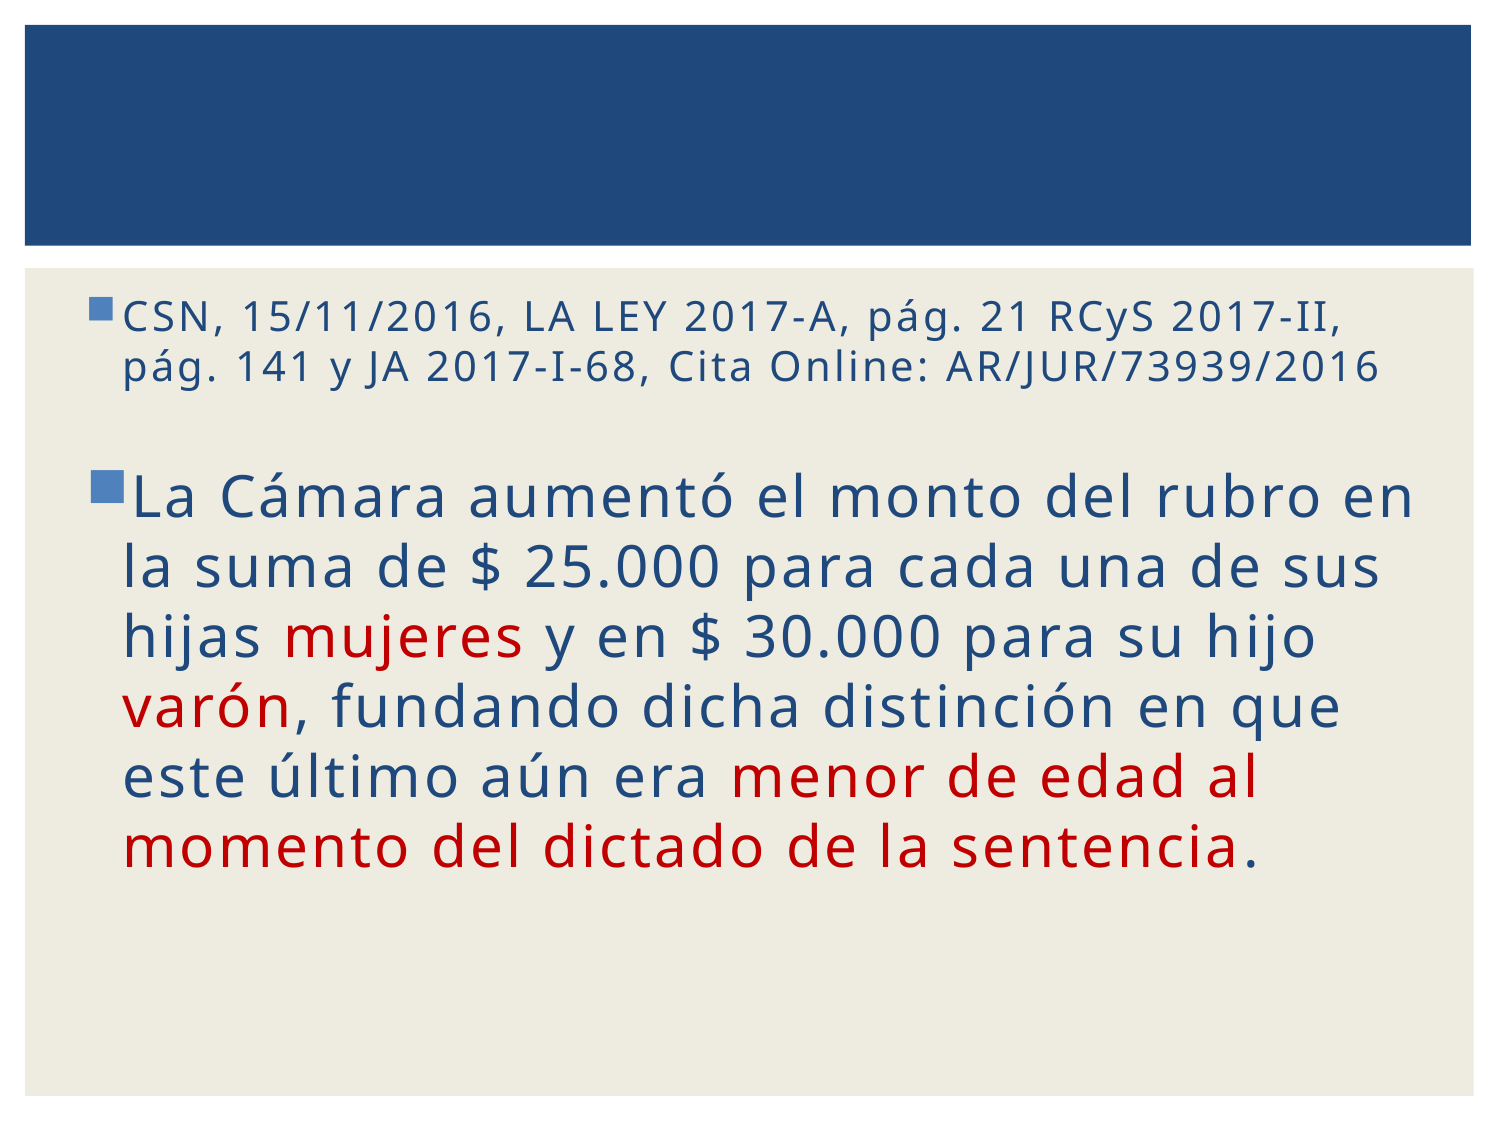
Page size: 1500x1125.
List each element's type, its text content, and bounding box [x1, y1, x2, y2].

list CSN, 15/11/2016, LA LEY 2017-A, pág. 21 RCyS 2017-II, pág. 141 y JA 2017-I-68, Cita Online: AR/JUR/73939/2016 La Cámara aumentó el monto del rubro en la suma de $ 25.000 para cada una de sus hijas mujeres y en $ 30.000 para su hijo varón, fundando dicha distinción en que este último aún era menor de edad al momento del dictado de la sentencia. [62, 281, 1442, 1005]
